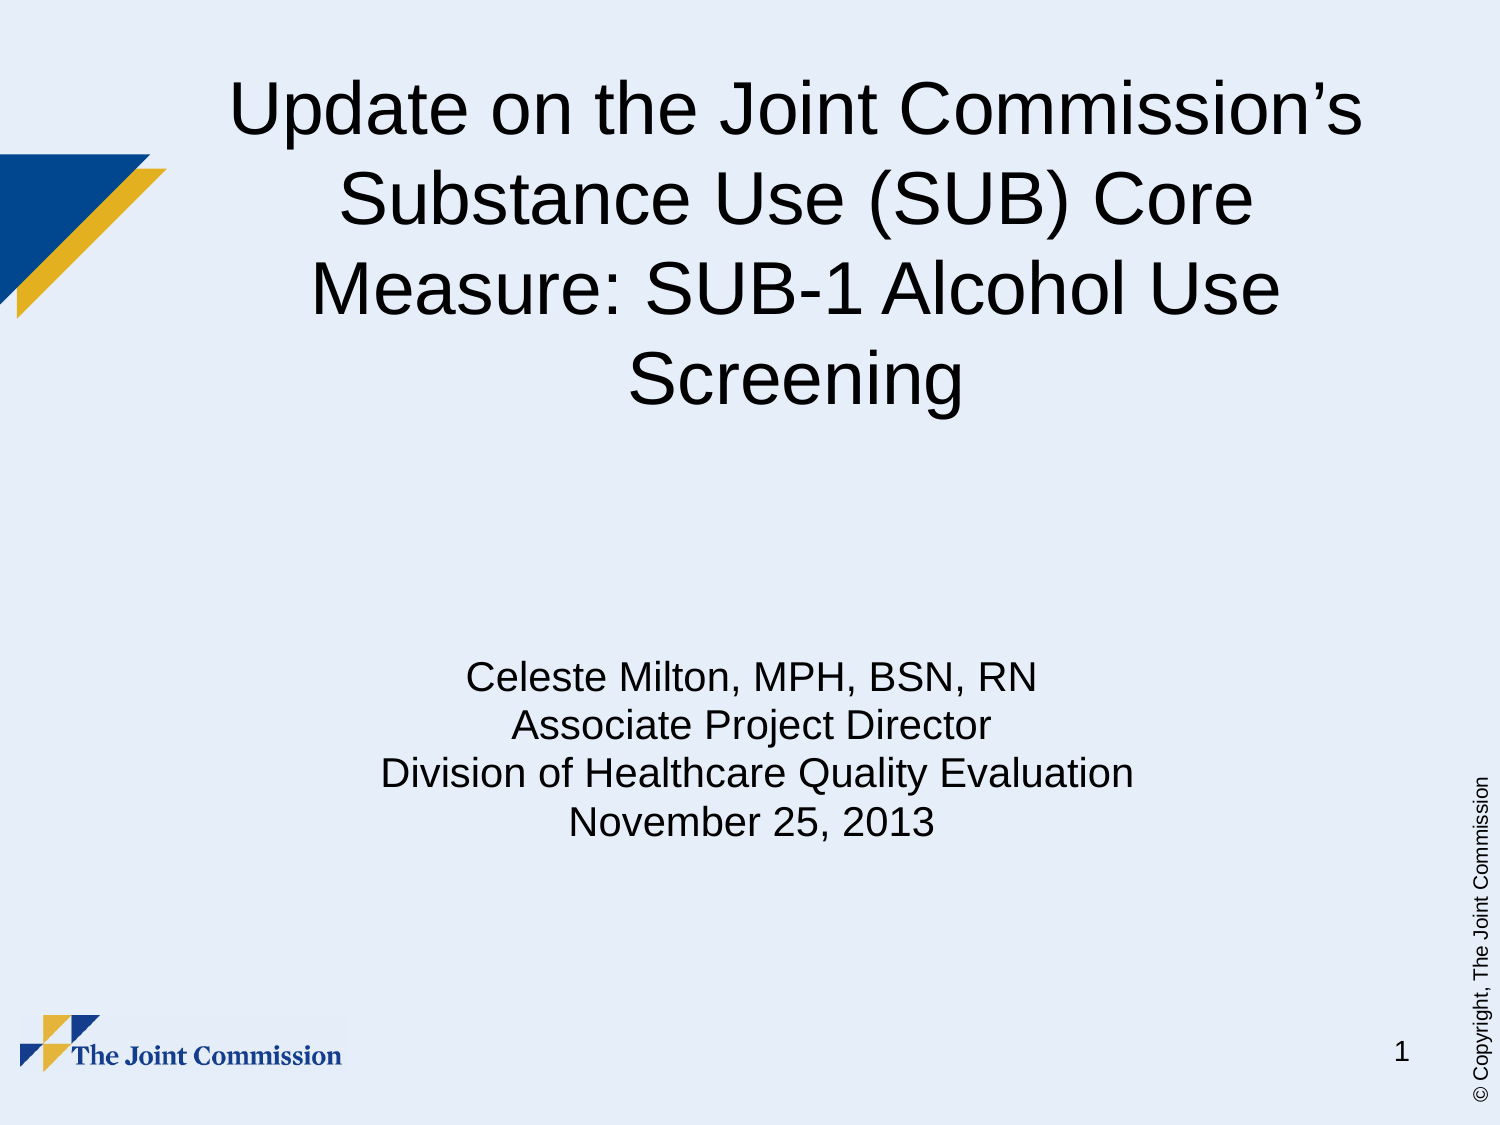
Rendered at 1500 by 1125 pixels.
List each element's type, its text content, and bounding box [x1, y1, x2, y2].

picture [20, 1015, 108, 1072]
slide_number 1 [1395, 1024, 1426, 1103]
list Celeste Milton, MPH, BSN, RN Associate Project Director Division of Healthcare Quality Evaluation November 25, 2013 [108, 593, 1395, 1125]
title Update on the Joint Commission’s Substance Use (SUB) Core Measure: SUB-1 Alcohol Use Screening [168, 123, 1426, 267]
